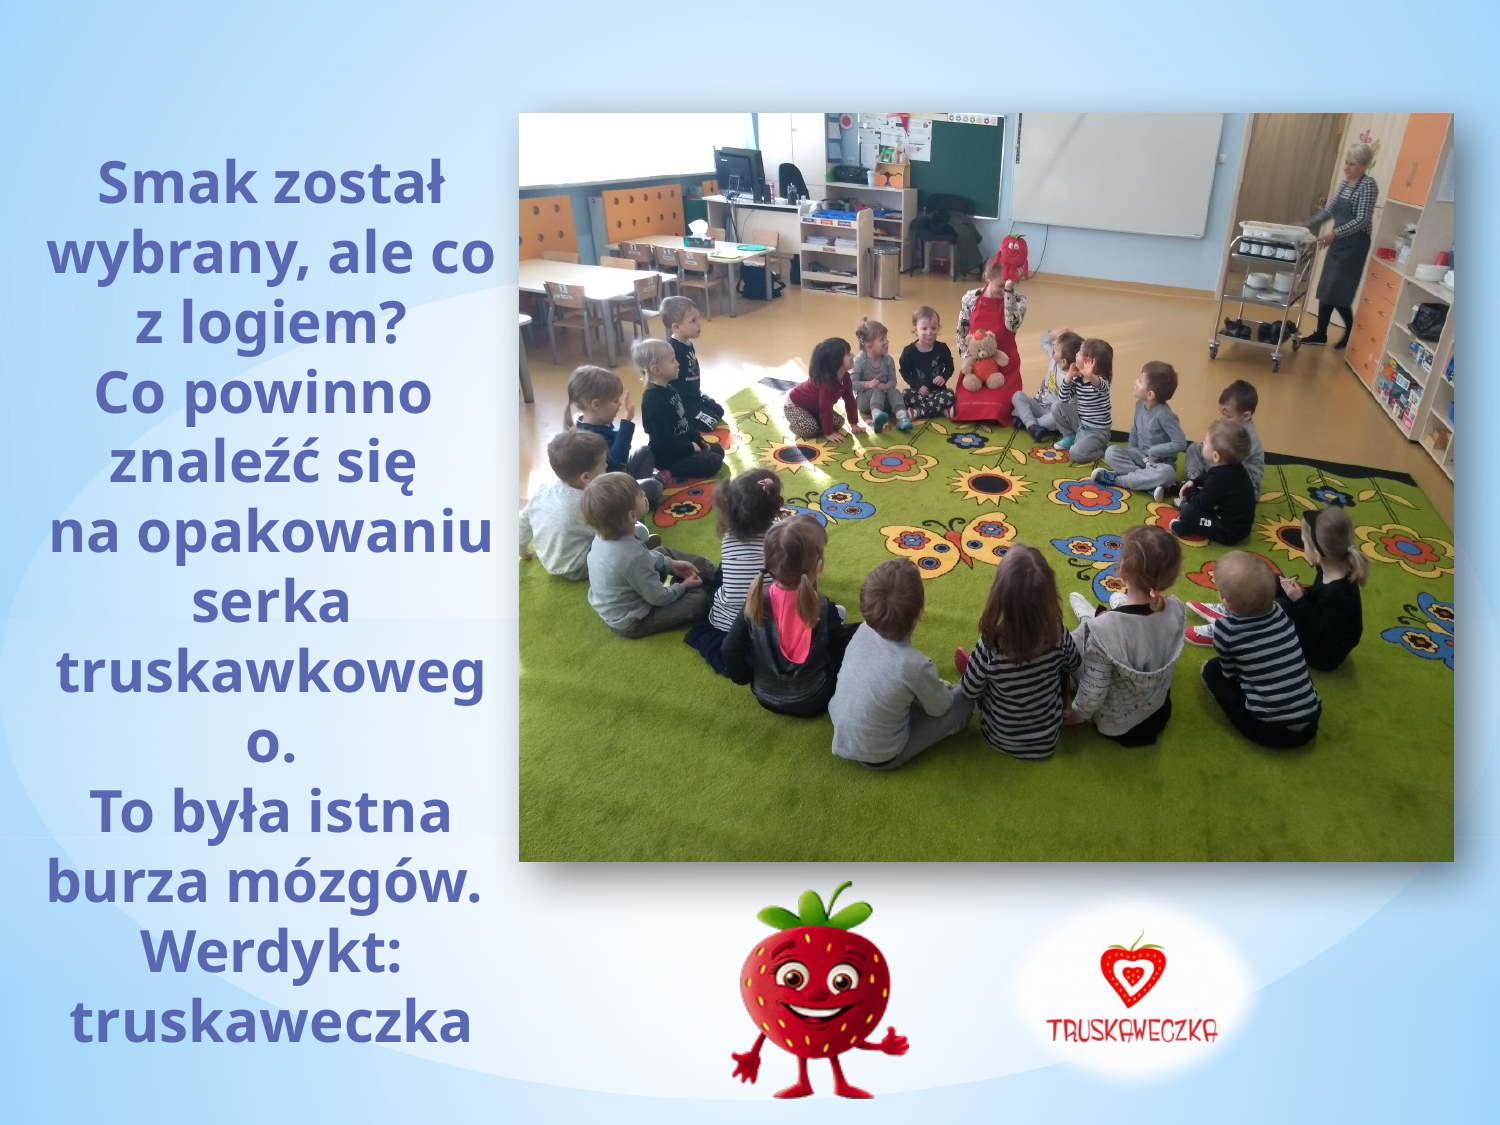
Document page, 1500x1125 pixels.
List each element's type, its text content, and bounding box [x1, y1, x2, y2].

title Smak został wybrany, ale co z logiem? Co powinno znaleźć się na opakowaniu serka truskawkowego. To była istna burza mózgów. Werdykt: truskaweczka [29, 137, 514, 894]
picture [990, 881, 1275, 1100]
picture [731, 881, 909, 1099]
picture [519, 113, 1454, 862]
